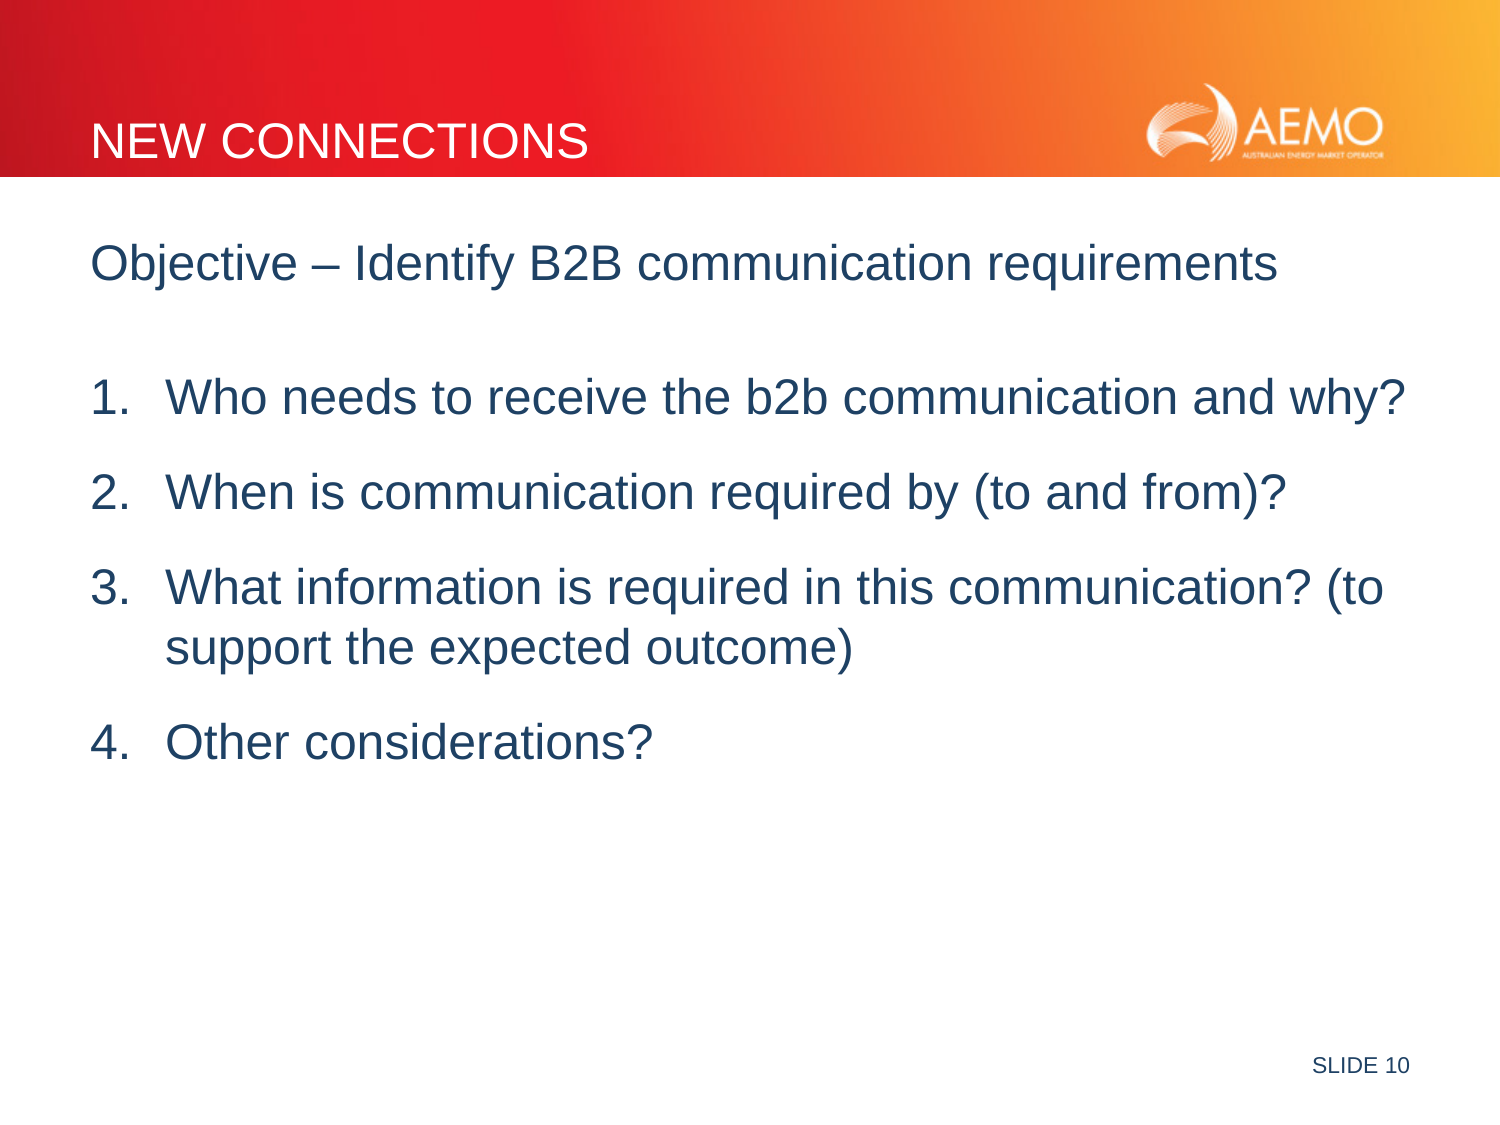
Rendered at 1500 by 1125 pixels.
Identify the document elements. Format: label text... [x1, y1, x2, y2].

title New connections [75, 35, 1137, 176]
list Objective – Identify B2B communication requirements Who needs to receive the b2b communication and why? When is communication required by (to and from)? What information is required in this communication? (to support the expected outcome) Other considerations? [75, 222, 1425, 1005]
picture [0, 0, 1500, 177]
